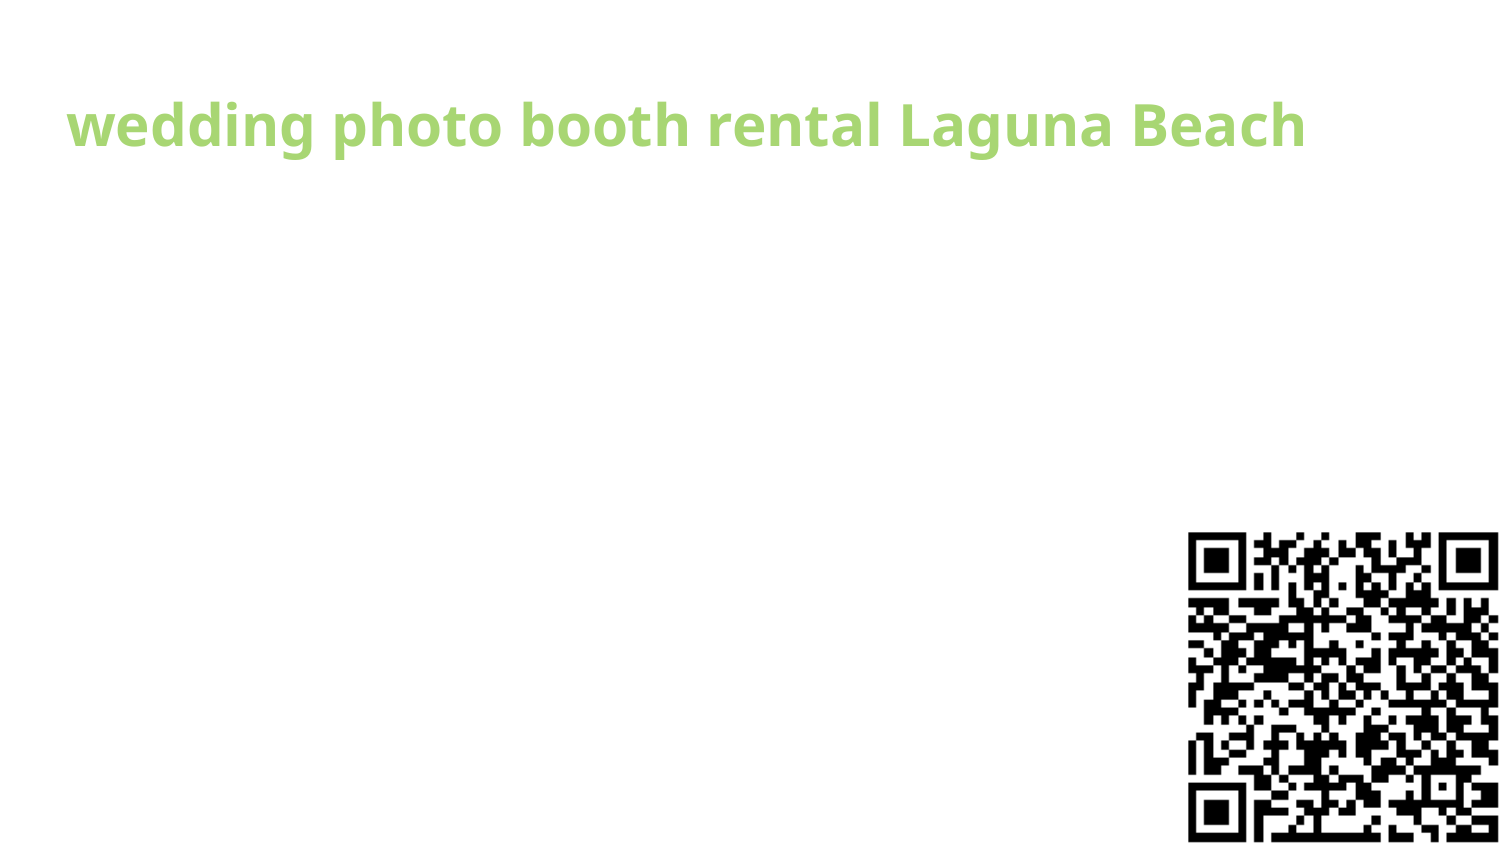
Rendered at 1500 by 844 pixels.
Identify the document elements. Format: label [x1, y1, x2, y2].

text_box [2, 2, 1500, 844]
picture [1187, 530, 1500, 844]
